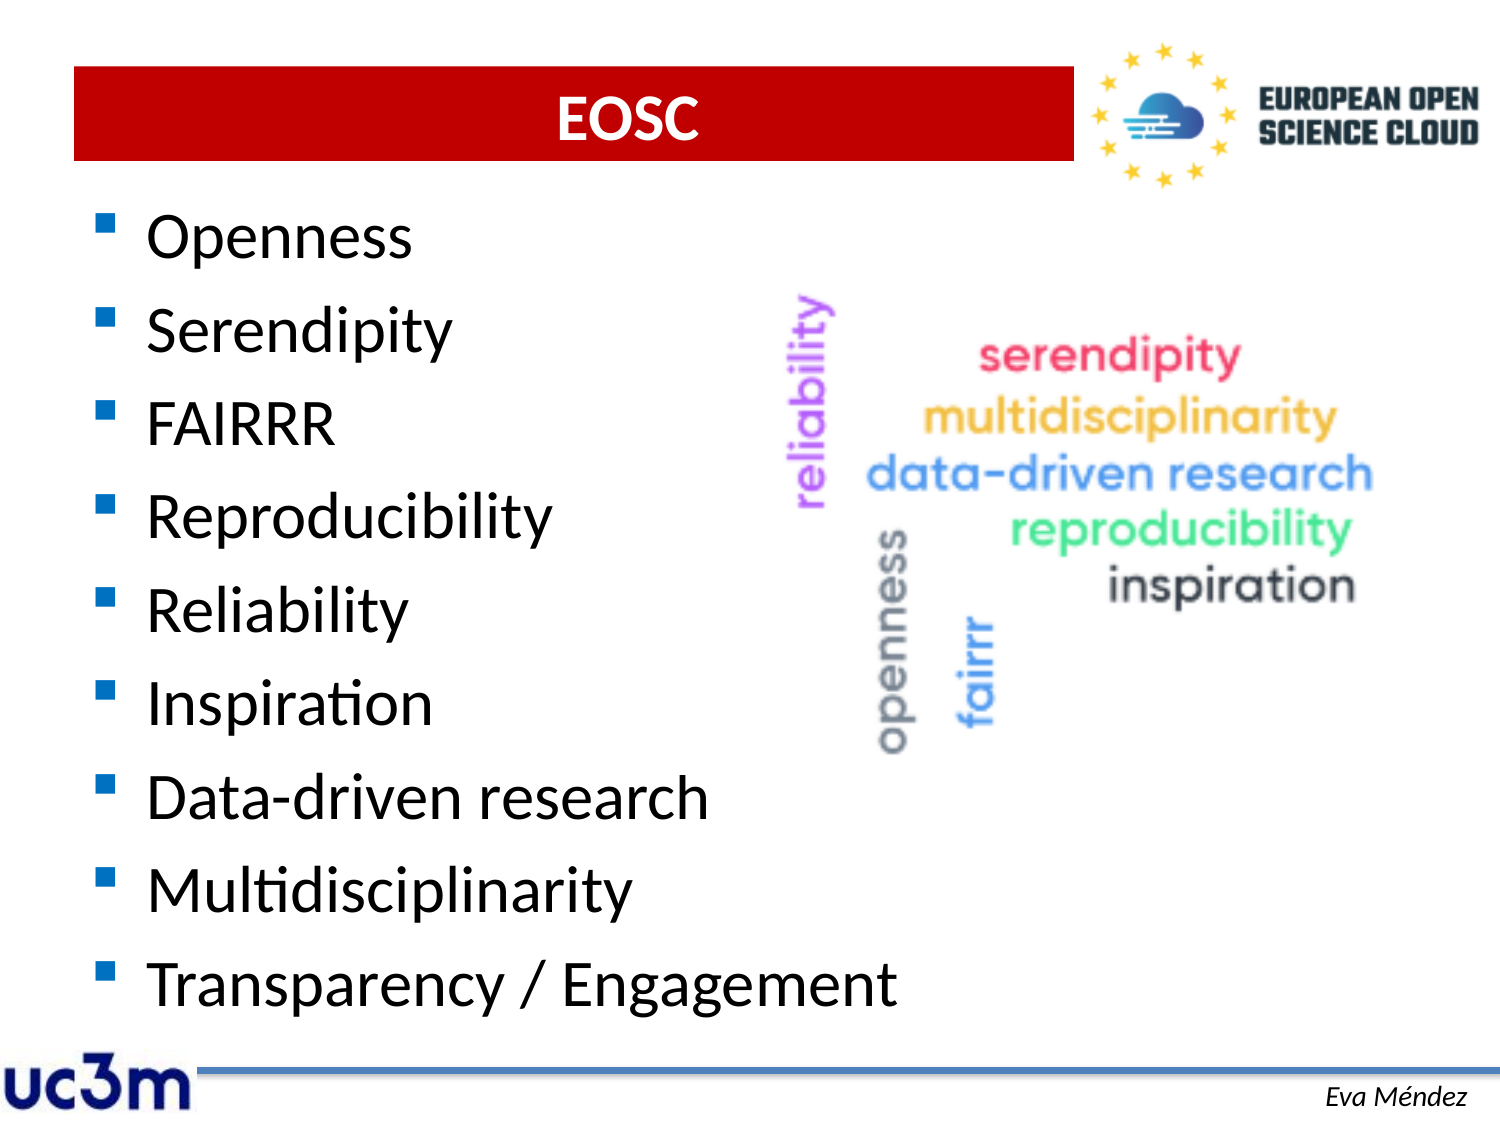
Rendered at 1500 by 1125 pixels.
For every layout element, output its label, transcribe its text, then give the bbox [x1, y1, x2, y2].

picture [678, 243, 1477, 776]
picture [1074, 20, 1500, 209]
picture [0, 1049, 197, 1114]
text_box EOSC [74, 66, 1069, 161]
list Openness Serendipity FAIRRR Reproducibility Reliability Inspiration Data-driven research Multidisciplinarity Transparency / Engagement [75, 184, 1425, 1094]
